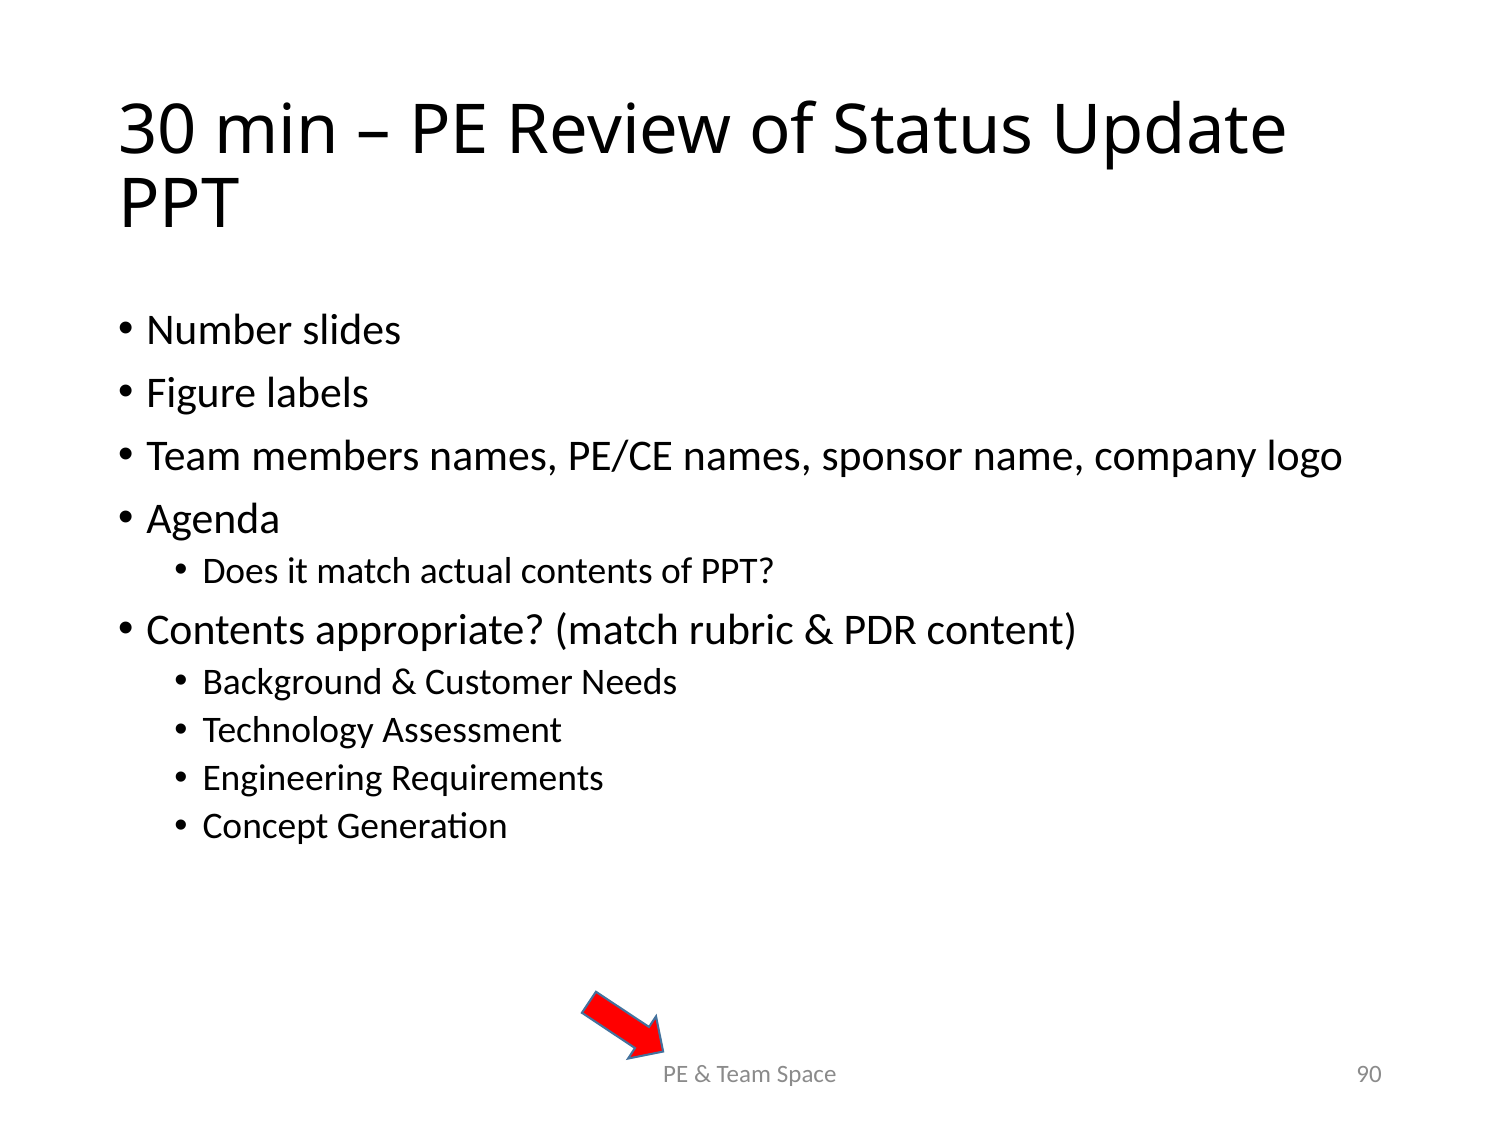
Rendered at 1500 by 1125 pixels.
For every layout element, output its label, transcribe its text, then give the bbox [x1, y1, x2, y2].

title 30 min – PE Review of Status Update PPT [103, 59, 1397, 278]
slide_number 90 [1059, 1042, 1397, 1103]
footer PE & Team Space [496, 1042, 1004, 1103]
text_box [580, 990, 665, 1061]
list Number slides Figure labels Team members names, PE/CE names, sponsor name, company logo Agenda Does it match actual contents of PPT? Contents appropriate? (match rubric & PDR content) Background & Customer Needs Technology Assessment Engineering Requirements Concept Generation [103, 299, 1397, 1014]
